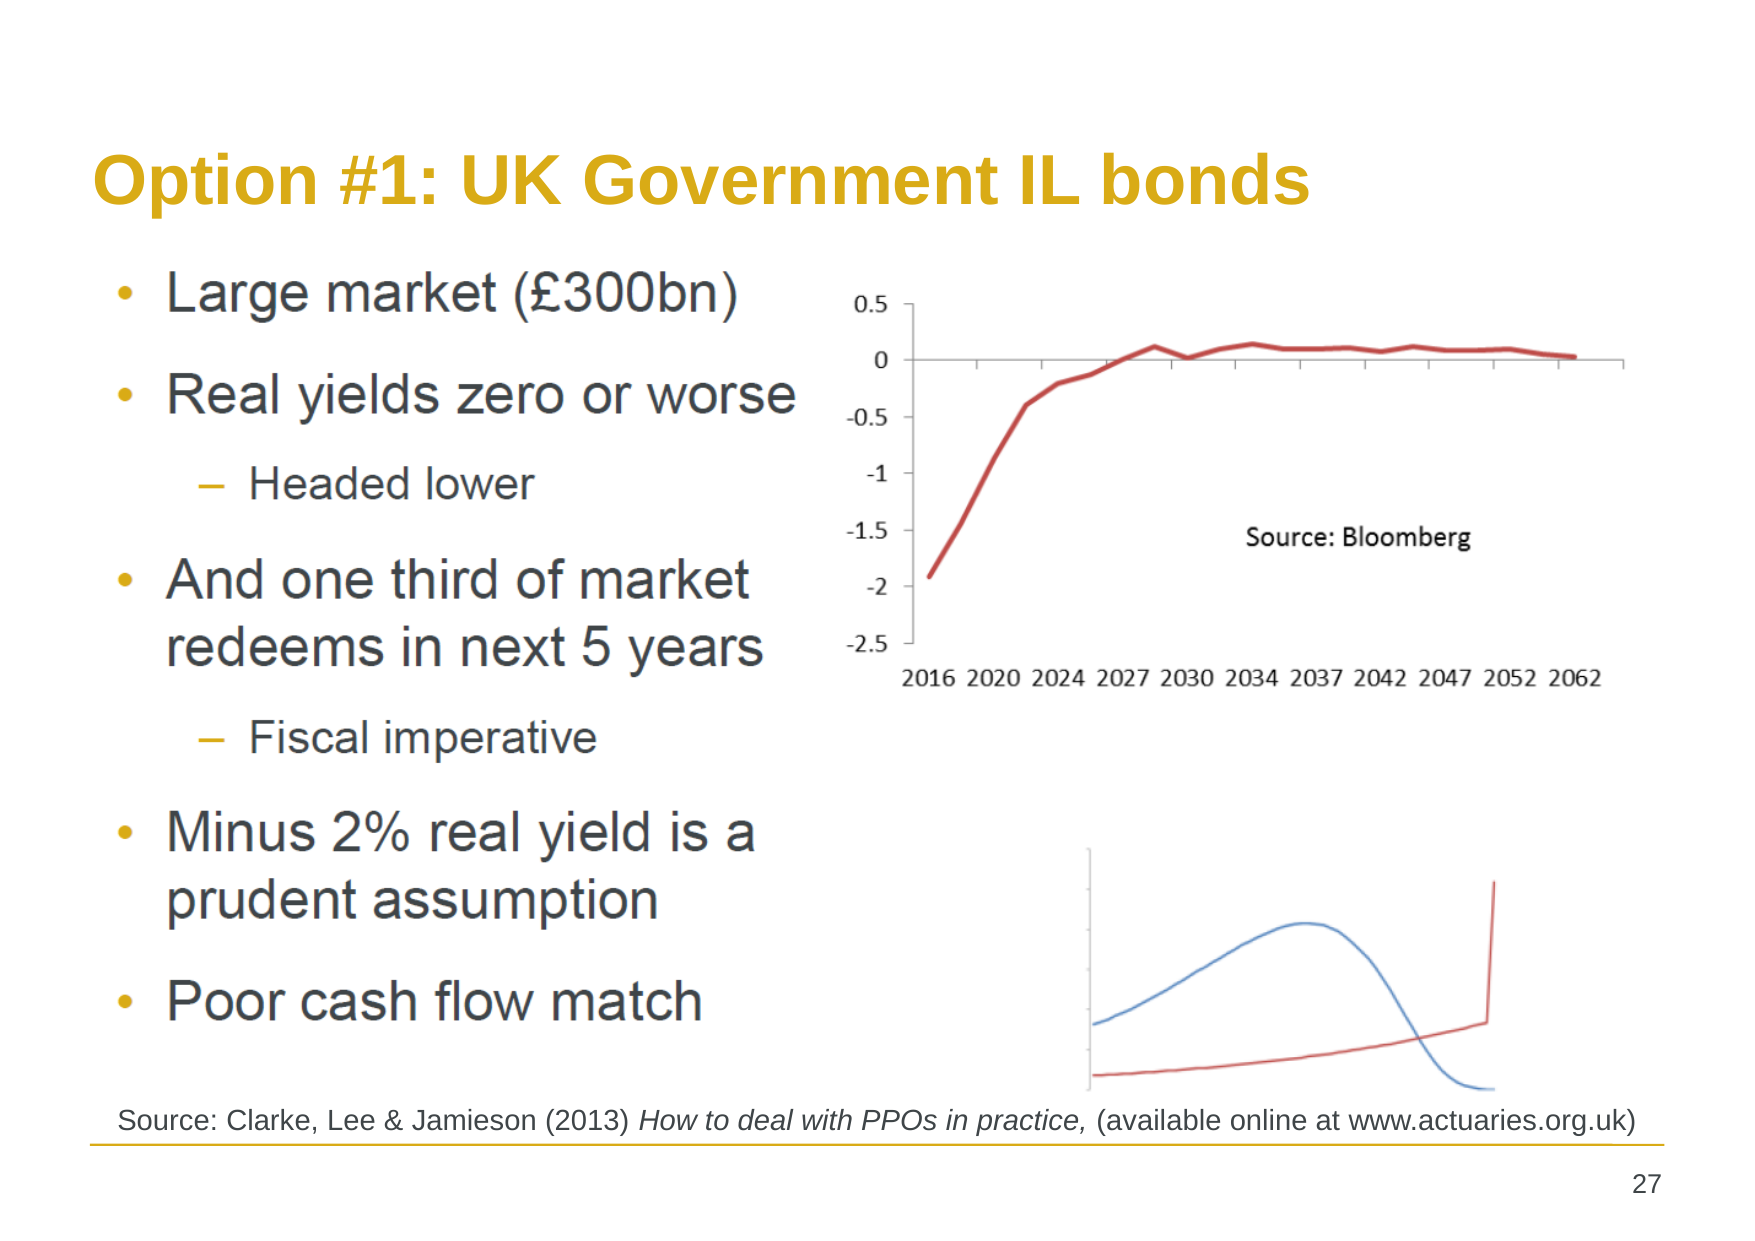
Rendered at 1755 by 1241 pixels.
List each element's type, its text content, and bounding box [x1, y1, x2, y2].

slide_number 27 [1554, 1157, 1679, 1220]
title Option #1: UK Government IL bonds [75, 73, 1667, 280]
picture [97, 253, 1634, 1098]
text_box Source: Clarke, Lee & Jamieson (2013) How to deal with PPOs in practice, (available online at www.actuaries.org.uk) [102, 1093, 1661, 1144]
